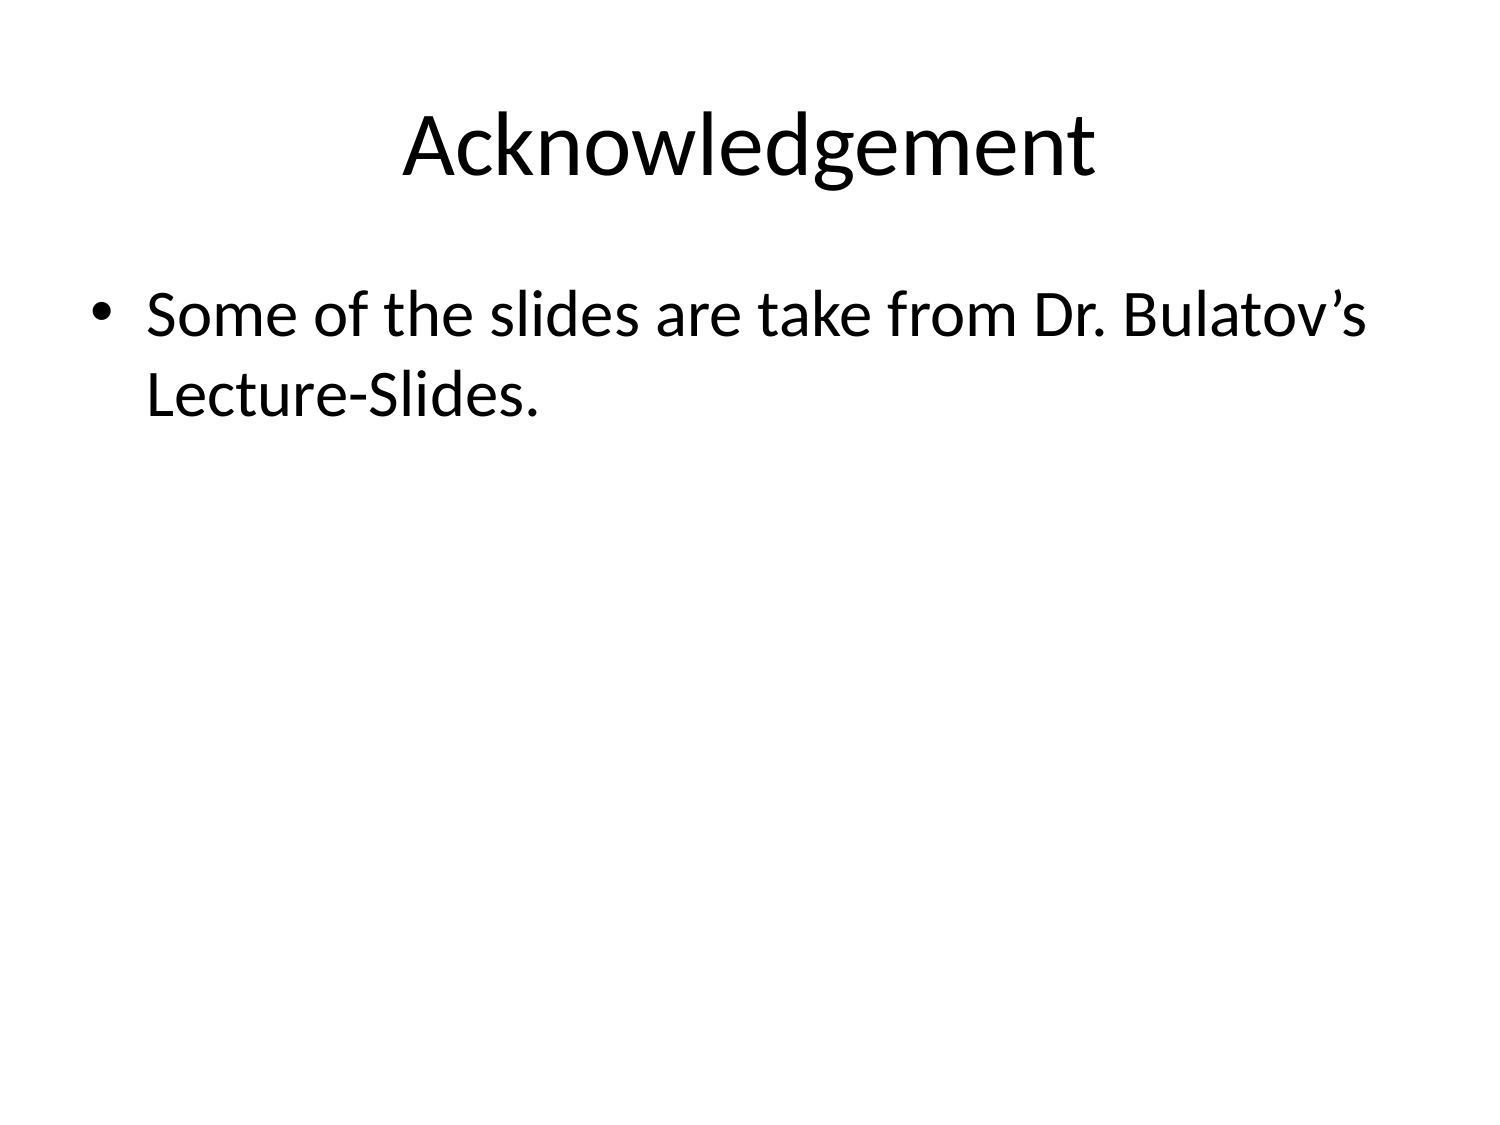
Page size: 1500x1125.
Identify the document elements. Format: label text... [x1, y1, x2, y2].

title Acknowledgement [75, 45, 1425, 233]
list Some of the slides are take from Dr. Bulatov’s Lecture-Slides. [75, 262, 1425, 1005]
